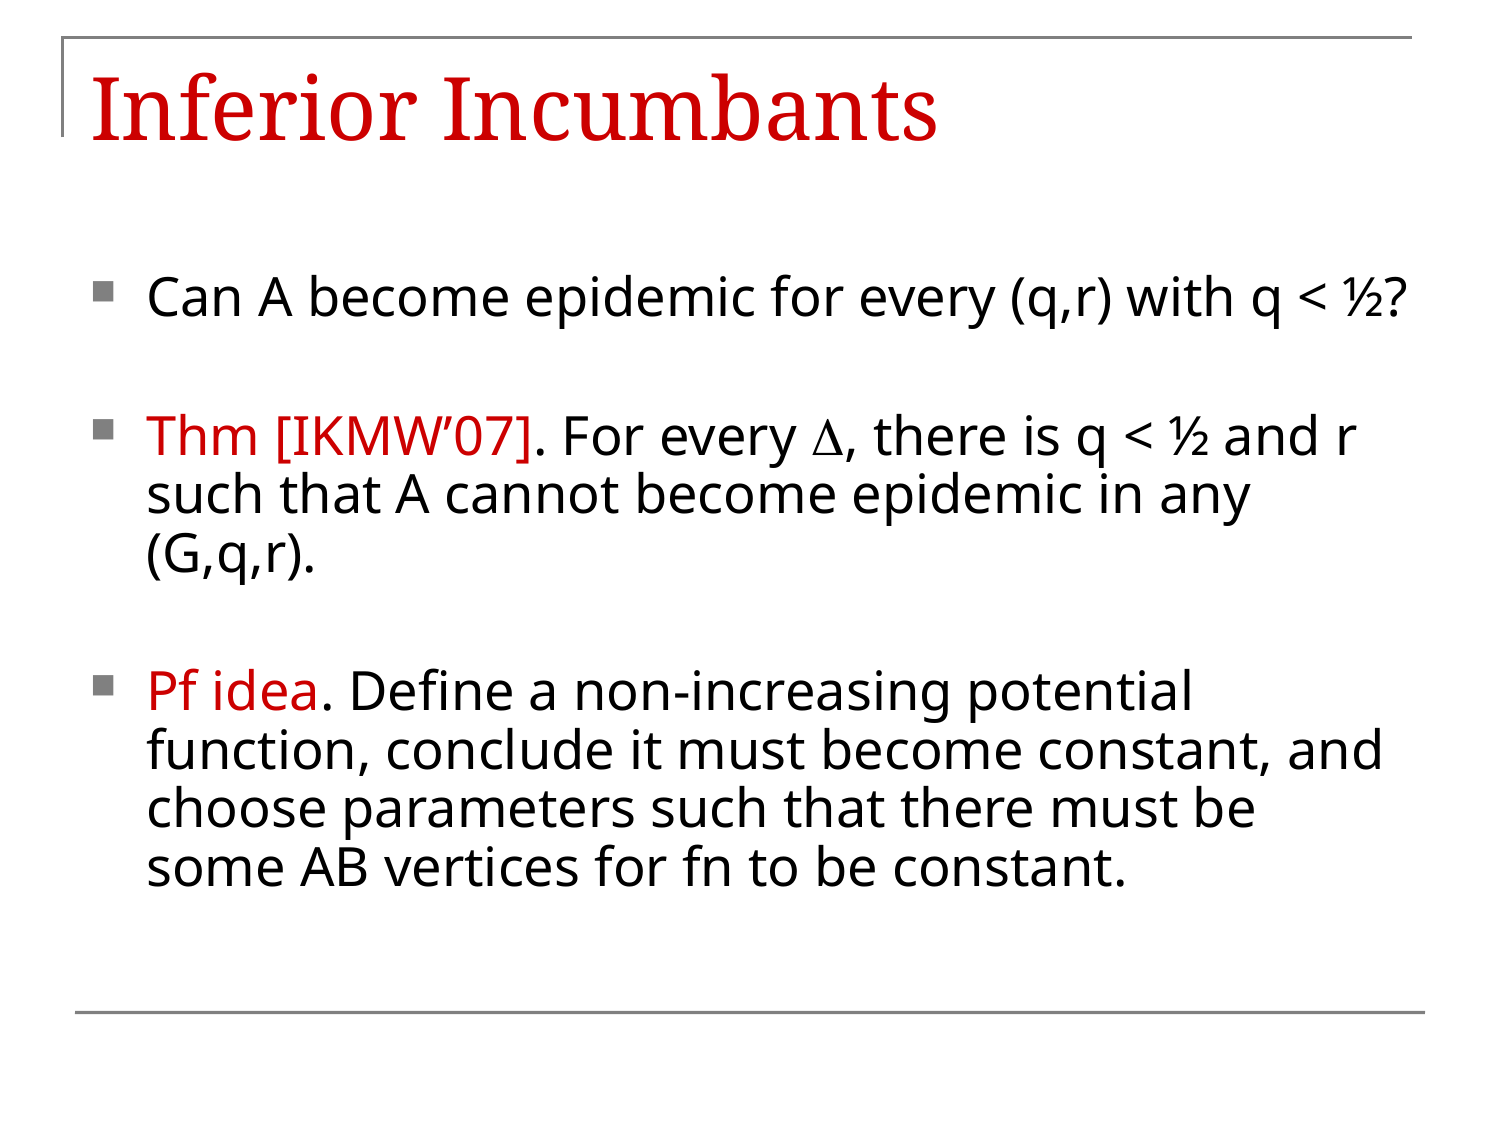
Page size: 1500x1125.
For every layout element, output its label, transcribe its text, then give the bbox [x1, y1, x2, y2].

title Inferior Incumbants [74, 45, 1426, 233]
list Can A become epidemic for every (q,r) with q < ½? Thm [IKMW’07]. For every , there is q < ½ and r such that A cannot become epidemic in any (G,q,r). Pf idea. Define a non-increasing potential function, conclude it must become constant, and choose parameters such that there must be some AB vertices for fn to be constant. [74, 262, 1426, 1006]
